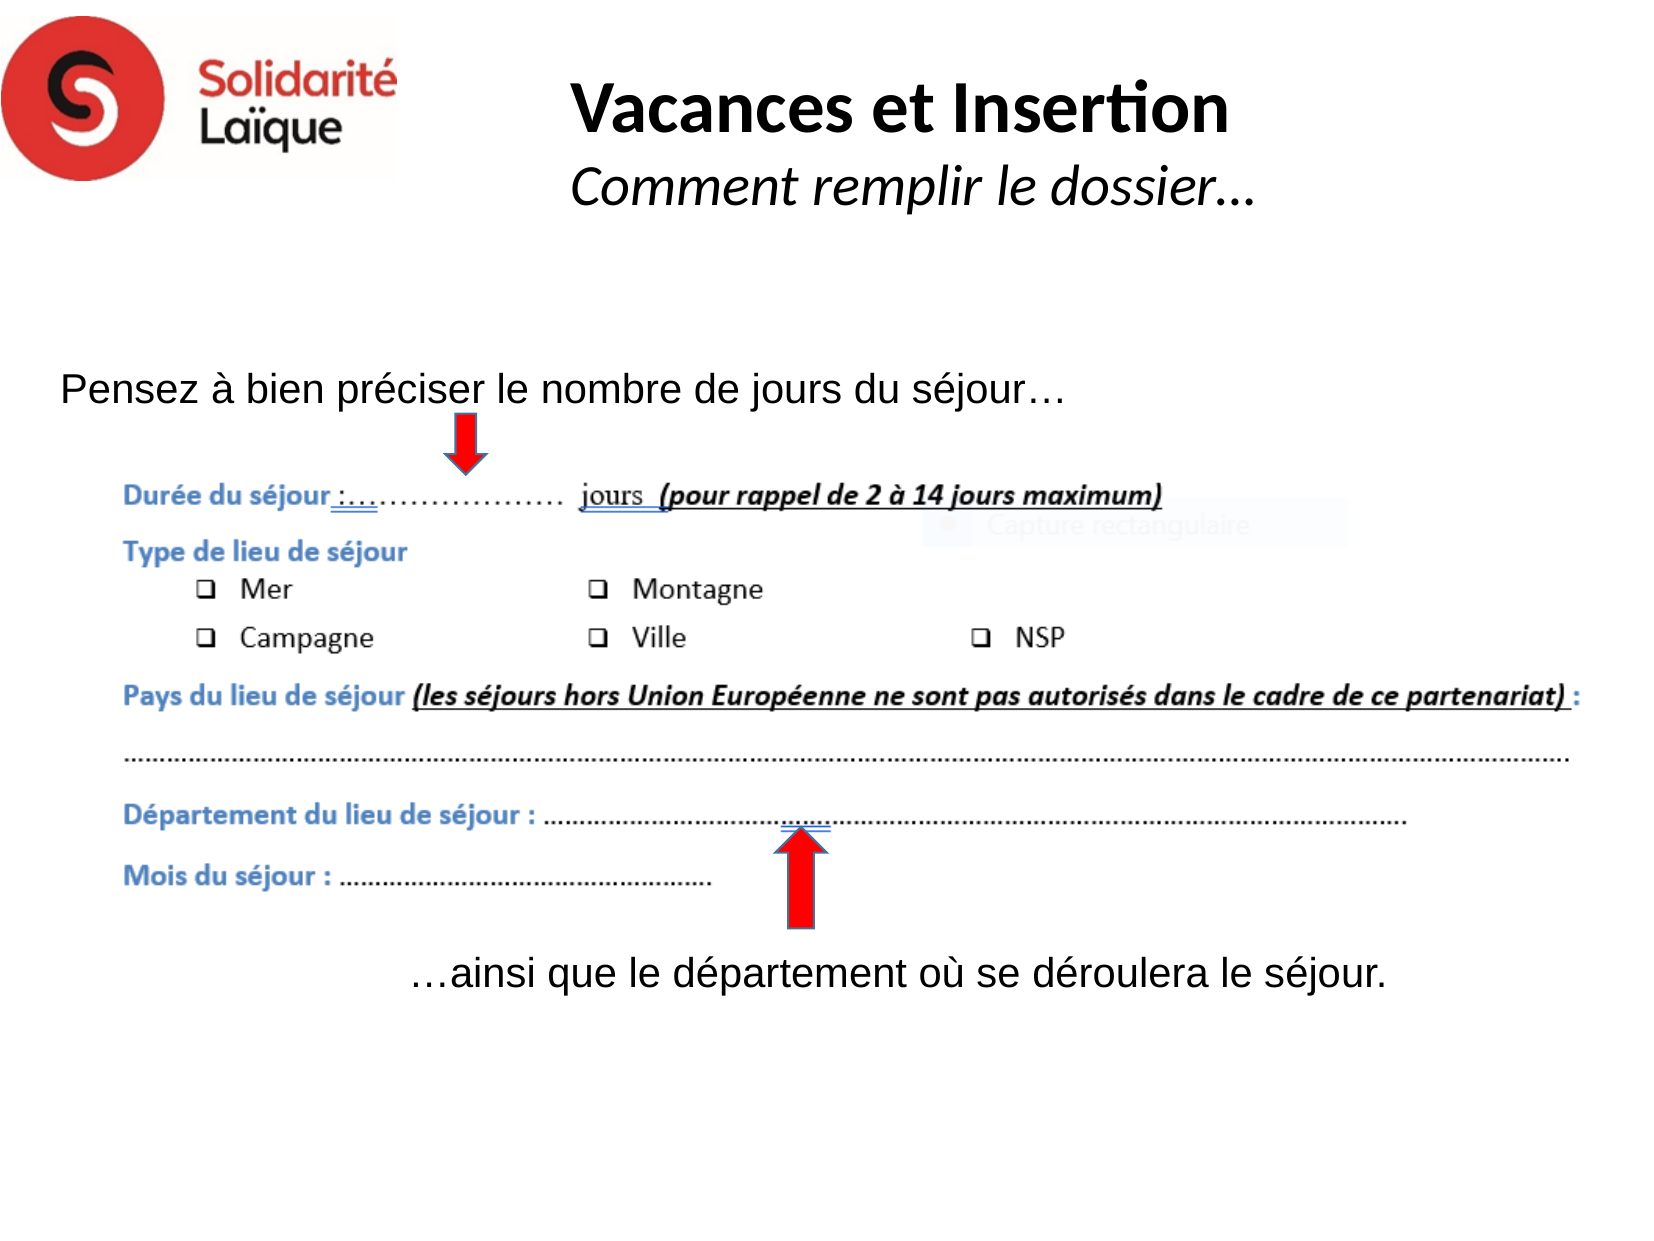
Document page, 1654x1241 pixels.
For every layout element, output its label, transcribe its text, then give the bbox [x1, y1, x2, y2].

text_box Vacances et Insertion Comment remplir le dossier… [555, 49, 1346, 225]
text_box …ainsi que le département où se déroulera le séjour. [393, 937, 1420, 1003]
picture [106, 469, 1611, 910]
picture [1, 16, 397, 181]
text_box Pensez à bien préciser le nombre de jours du séjour… [45, 354, 1095, 419]
text_box [442, 412, 489, 469]
text_box [787, 910, 815, 930]
